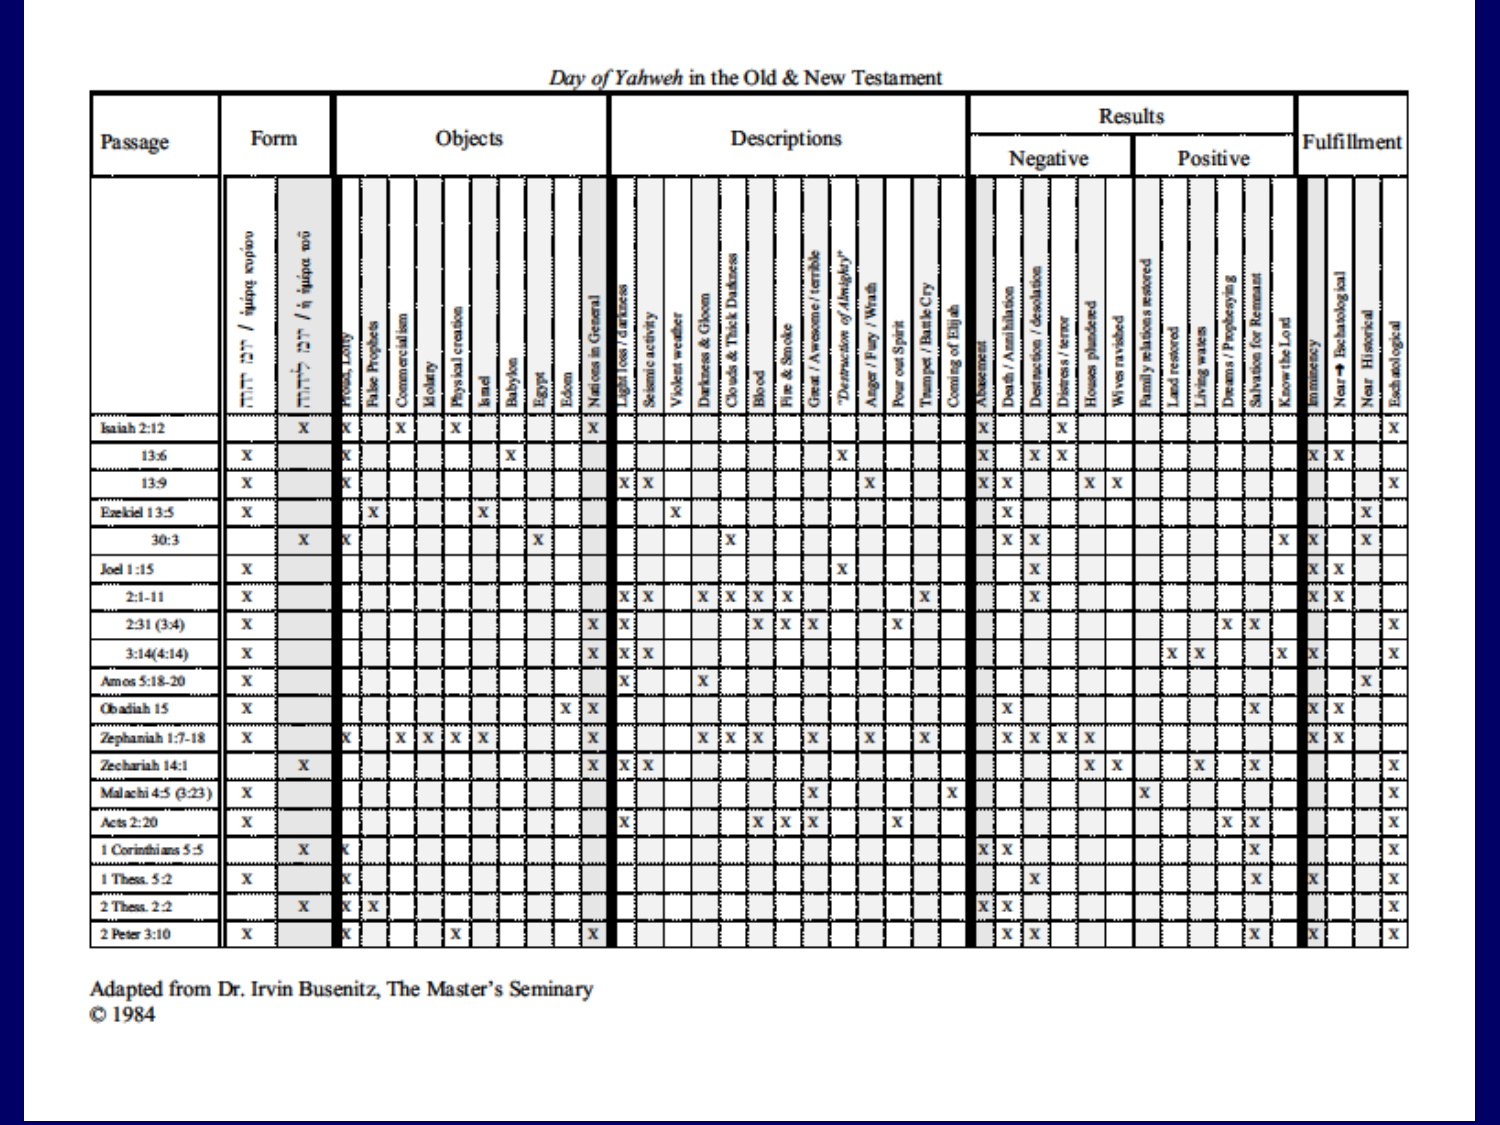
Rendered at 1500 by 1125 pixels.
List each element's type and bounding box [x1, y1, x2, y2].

text_box [24, 0, 1476, 1121]
